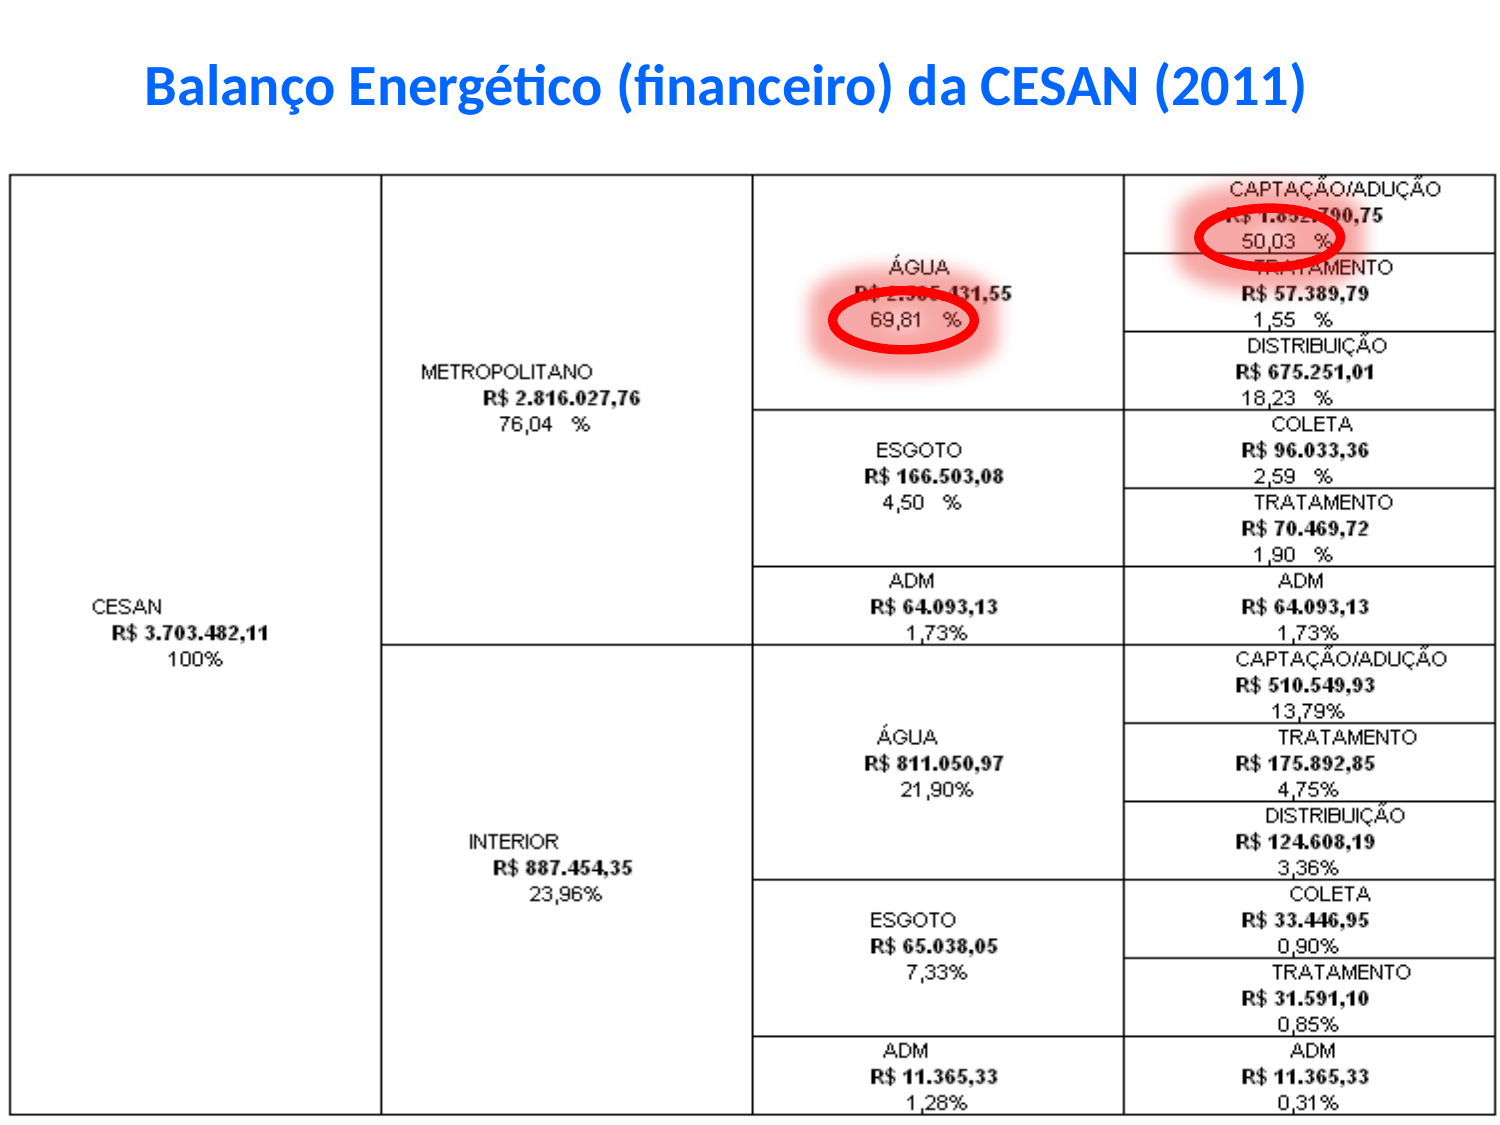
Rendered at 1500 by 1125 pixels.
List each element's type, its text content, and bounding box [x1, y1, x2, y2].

text_box Balanço Energético (financeiro) da CESAN (2011) [88, 39, 1365, 126]
picture [0, 172, 1500, 1125]
